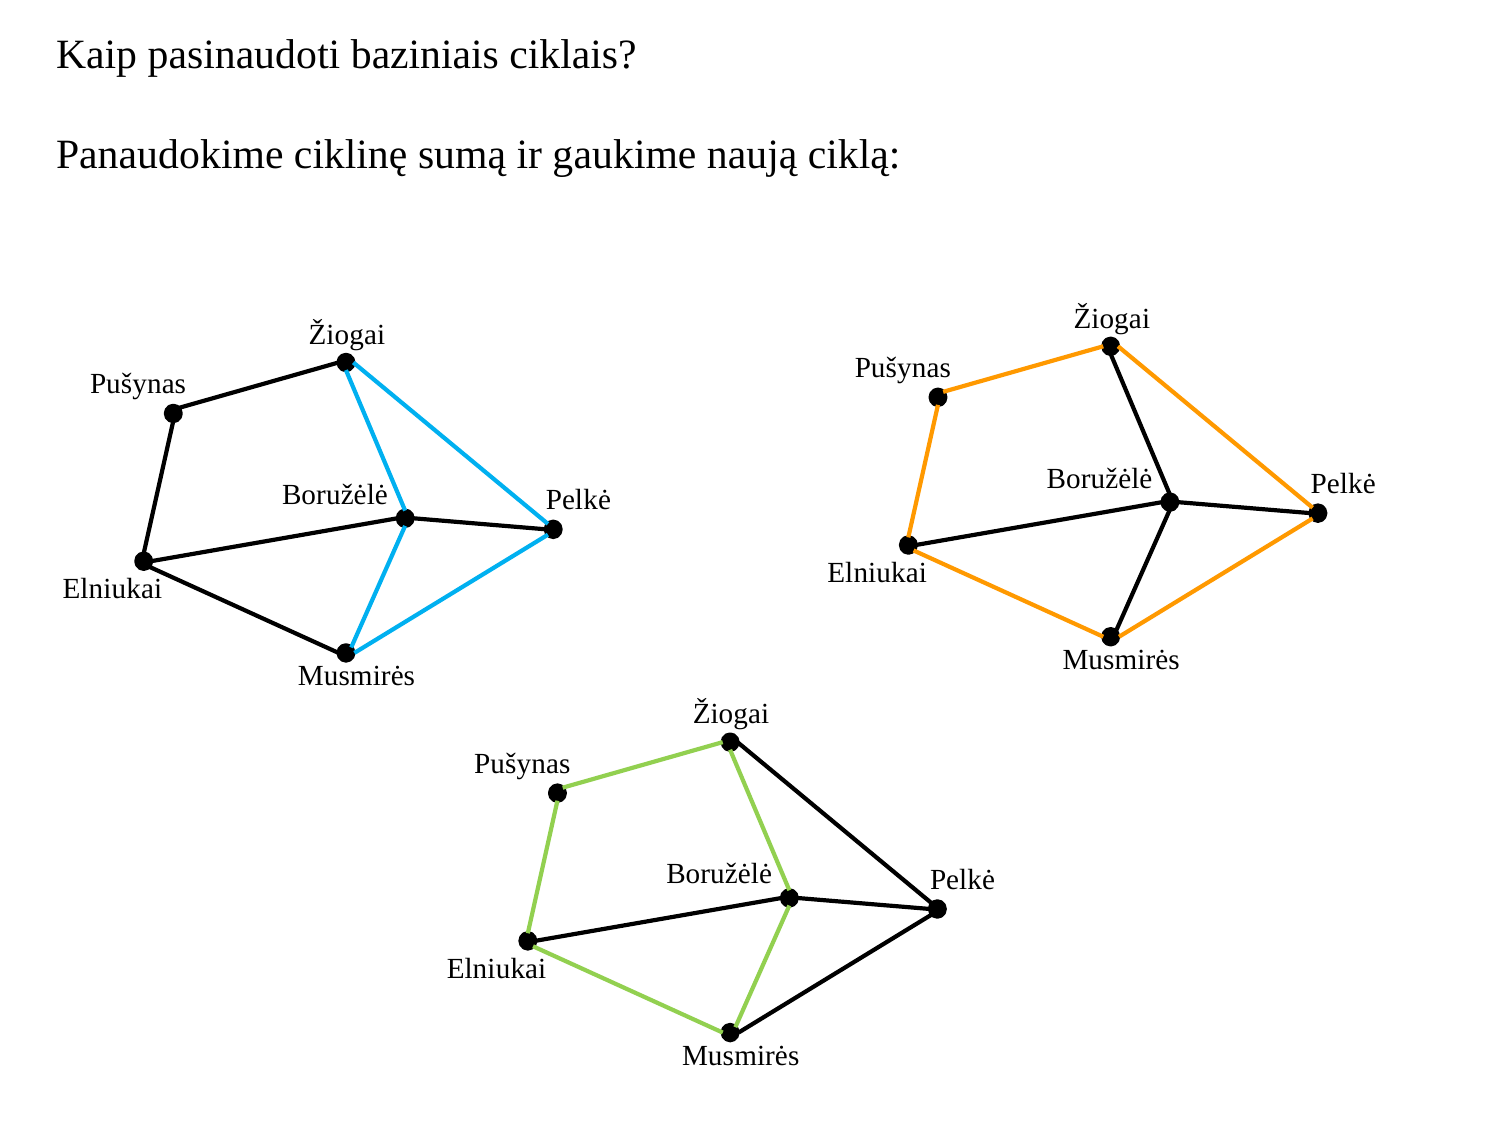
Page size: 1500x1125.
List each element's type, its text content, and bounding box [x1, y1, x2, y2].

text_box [812, 291, 1445, 684]
text_box Kaip pasinaudoti baziniais ciklais? Panaudokime ciklinę sumą ir gaukime naują ciklą: [41, 19, 1412, 184]
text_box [47, 307, 680, 700]
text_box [431, 687, 1064, 1080]
